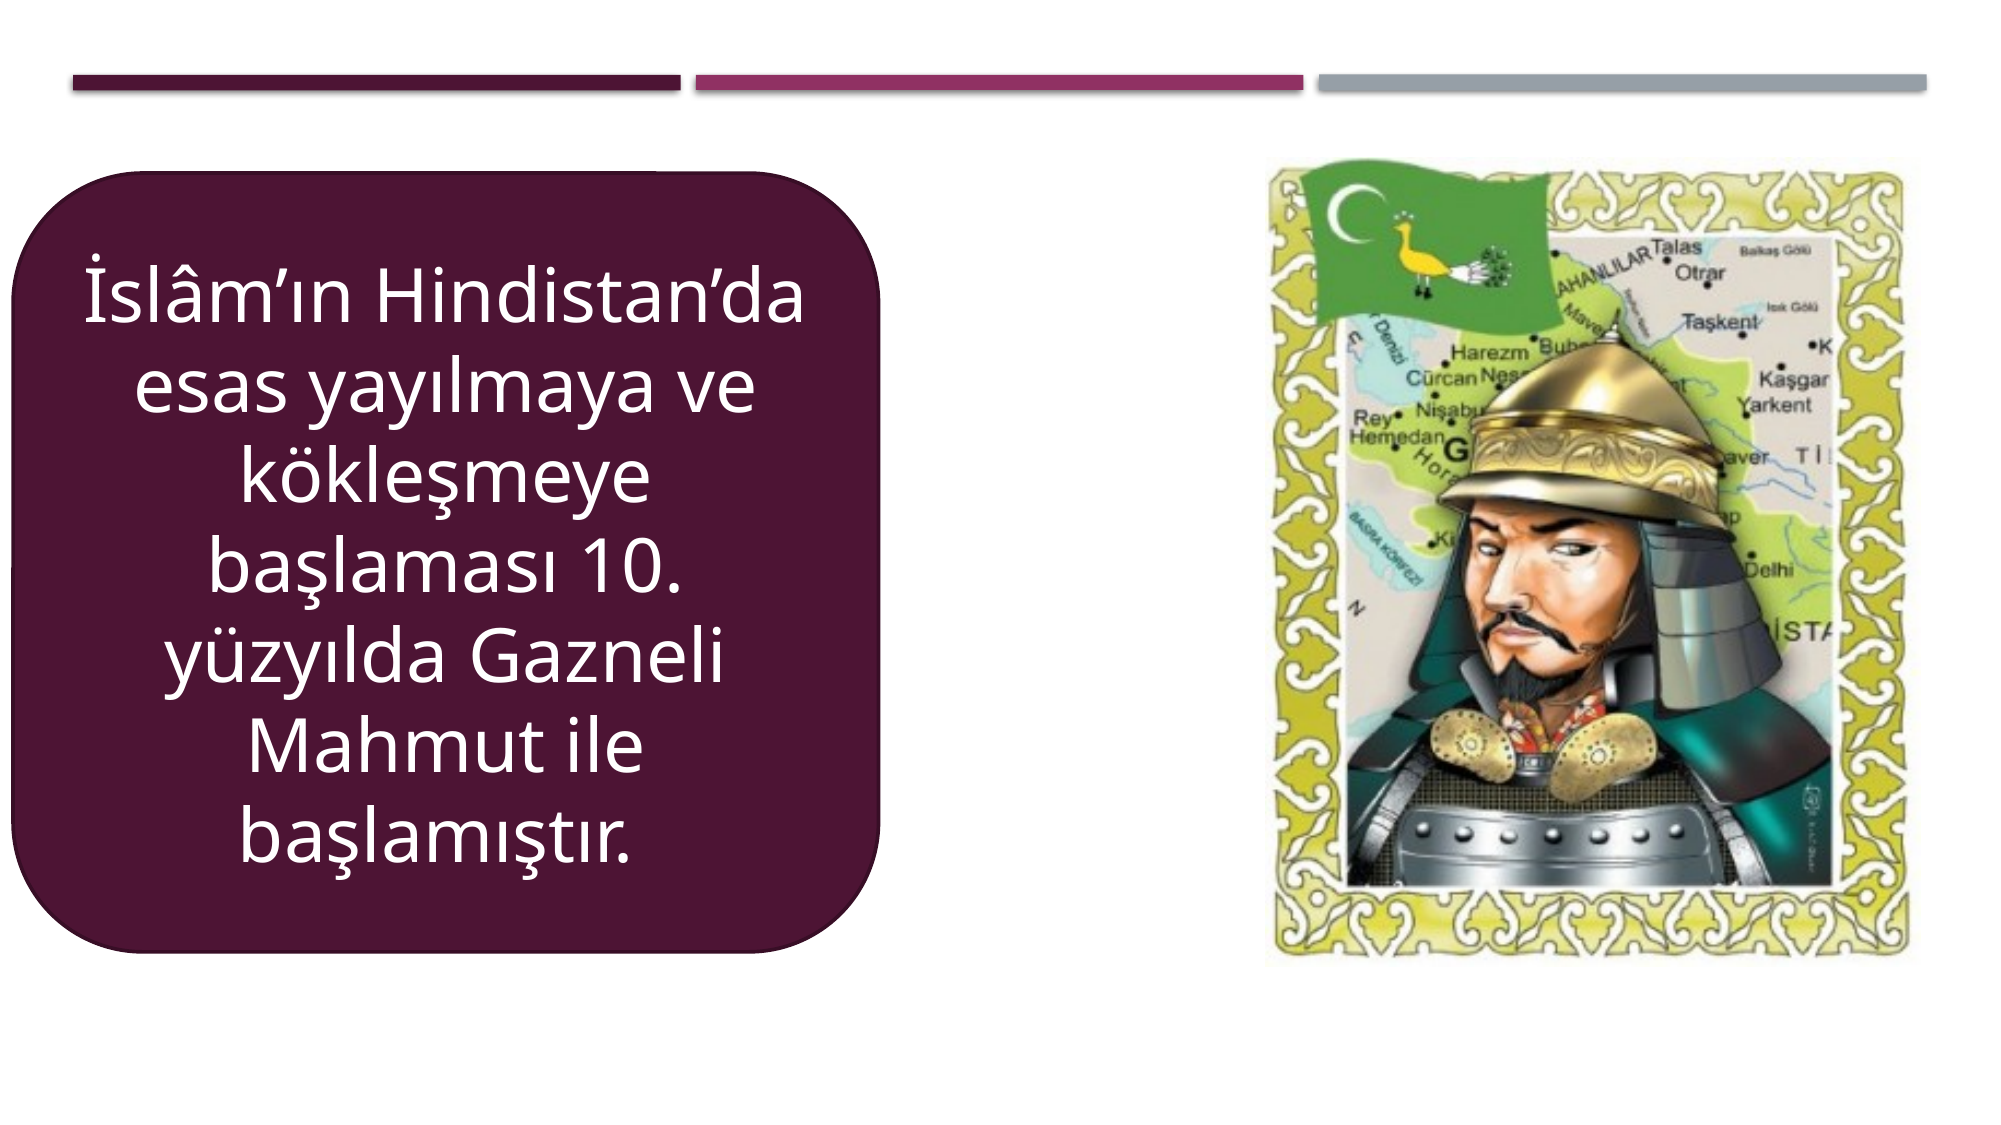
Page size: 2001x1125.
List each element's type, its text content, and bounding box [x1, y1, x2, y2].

text_box İslâm’ın Hindistan’da esas yayılmaya ve kökleşmeye başlaması 10. yüzyılda Gazneli Mahmut ile başlamıştır. [11, 171, 881, 954]
picture [1265, 157, 1921, 968]
